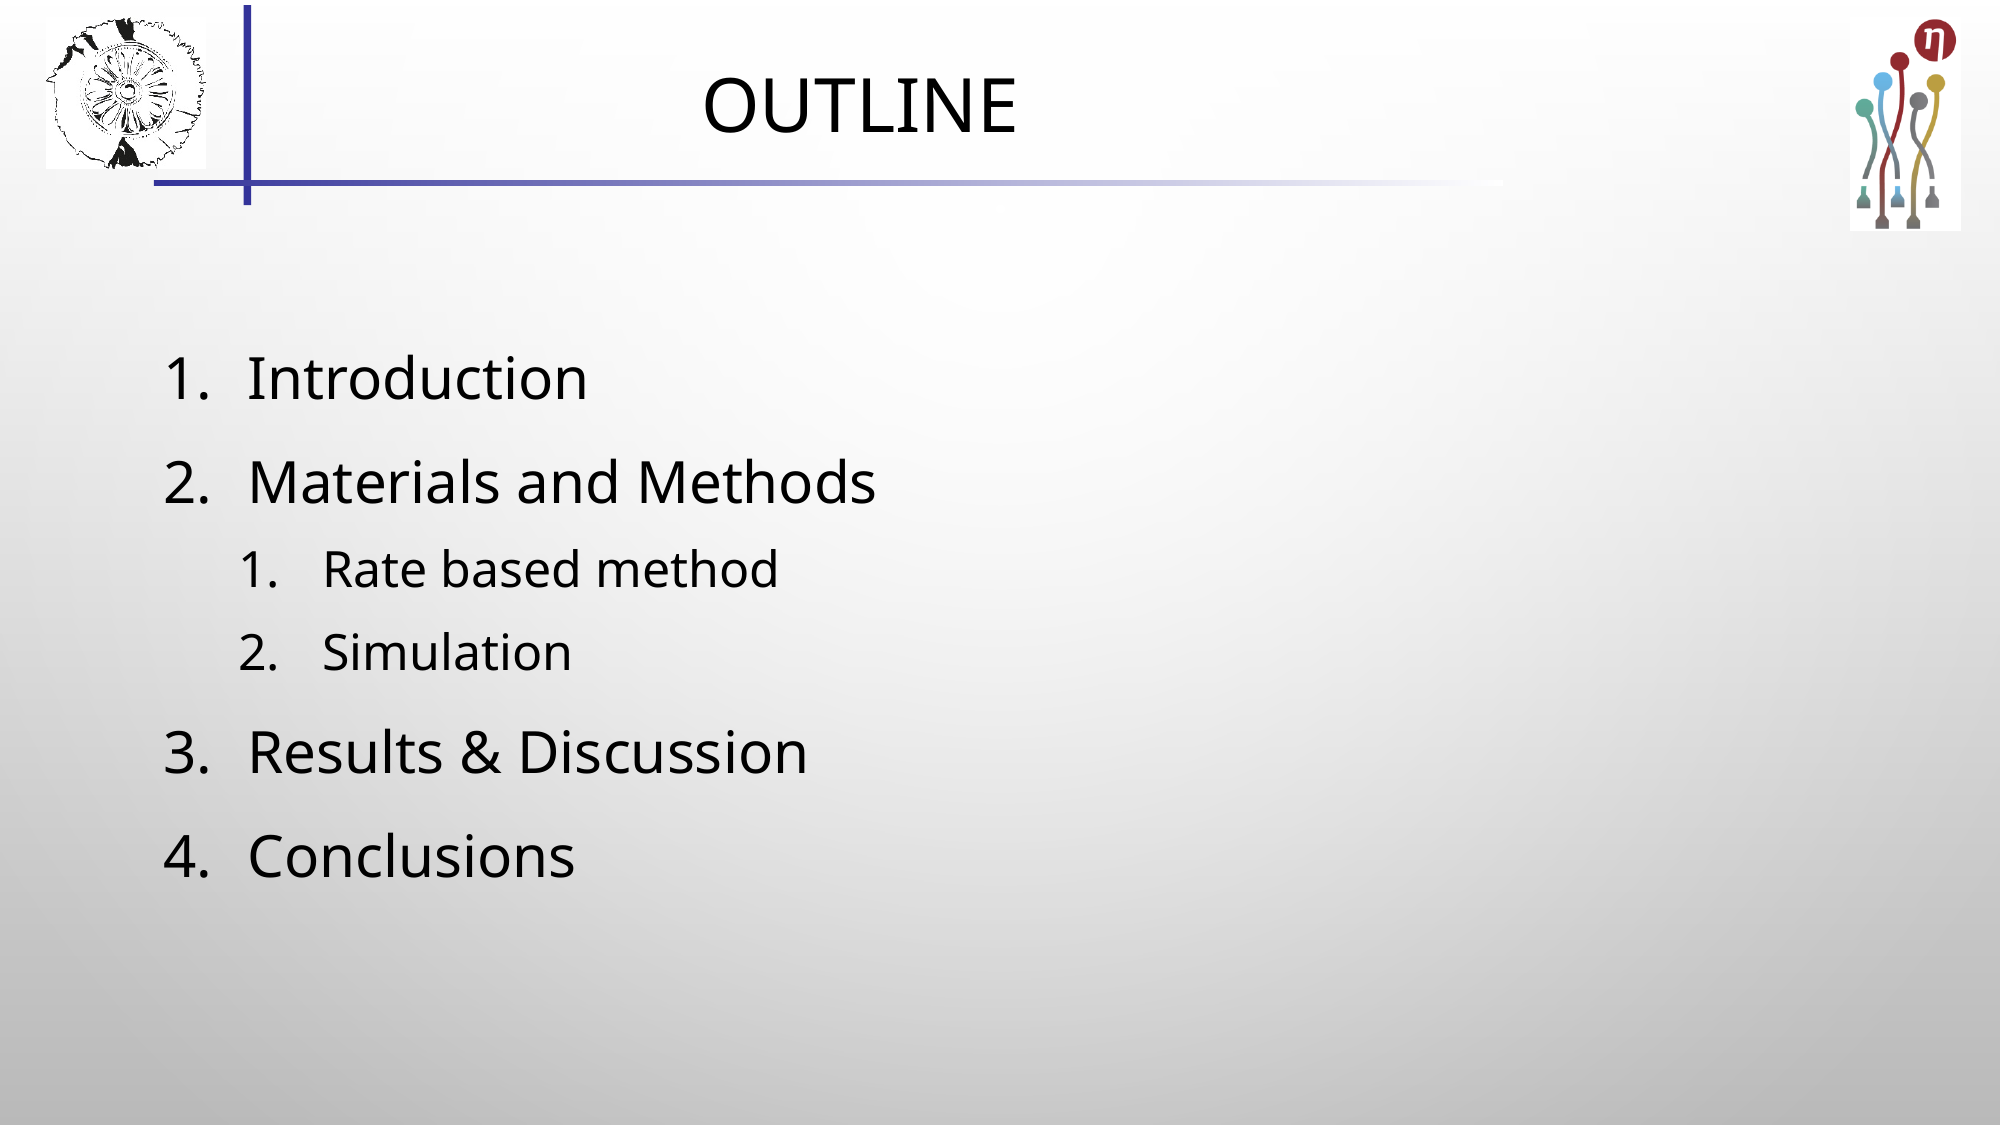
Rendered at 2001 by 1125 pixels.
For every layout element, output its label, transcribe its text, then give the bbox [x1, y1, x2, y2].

text_box Introduction Materials and Methods Rate based method Simulation Results & Discussion Conclusions [148, 319, 1849, 1065]
picture [0, 0, 2000, 1125]
text_box Outline [0, 60, 1721, 191]
